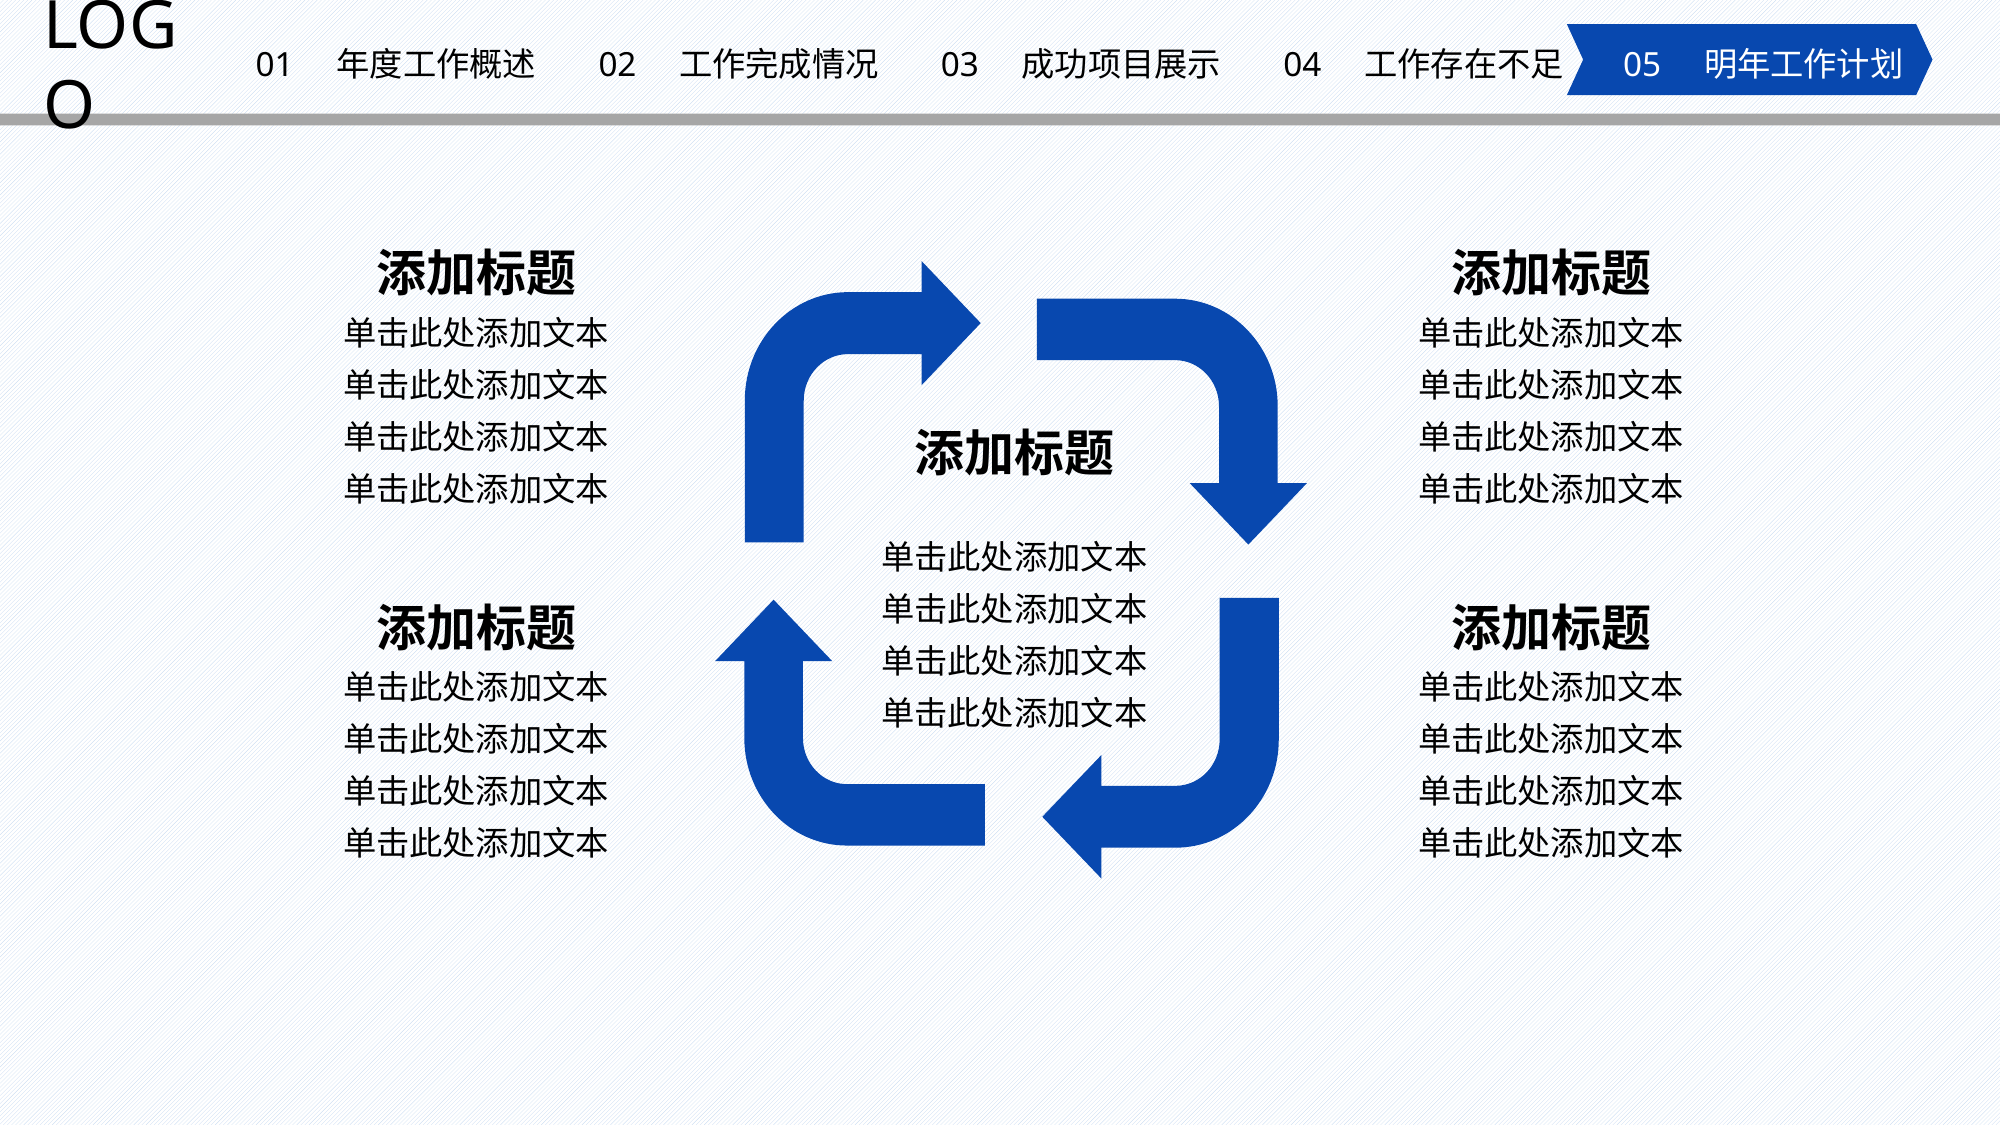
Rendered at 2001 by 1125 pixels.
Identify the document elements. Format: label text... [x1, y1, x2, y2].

text_box 03 成功项目展示 [940, 42, 1239, 83]
text_box [1566, 24, 1933, 96]
text_box [0, 113, 43, 126]
text_box [1042, 597, 1279, 879]
text_box 04 工作存在不足 [1283, 42, 1582, 83]
text_box 01 年度工作概述 [255, 42, 554, 83]
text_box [1354, 231, 1749, 520]
text_box LOGO [43, 0, 209, 142]
text_box [209, 113, 2000, 126]
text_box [817, 411, 1212, 744]
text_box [279, 585, 674, 874]
text_box [715, 599, 985, 846]
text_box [1354, 585, 1749, 874]
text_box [279, 231, 674, 520]
text_box [1036, 298, 1308, 545]
text_box 02 工作完成情况 [598, 42, 897, 83]
text_box [744, 261, 981, 543]
text_box 05 明年工作计划 [1623, 42, 1922, 83]
